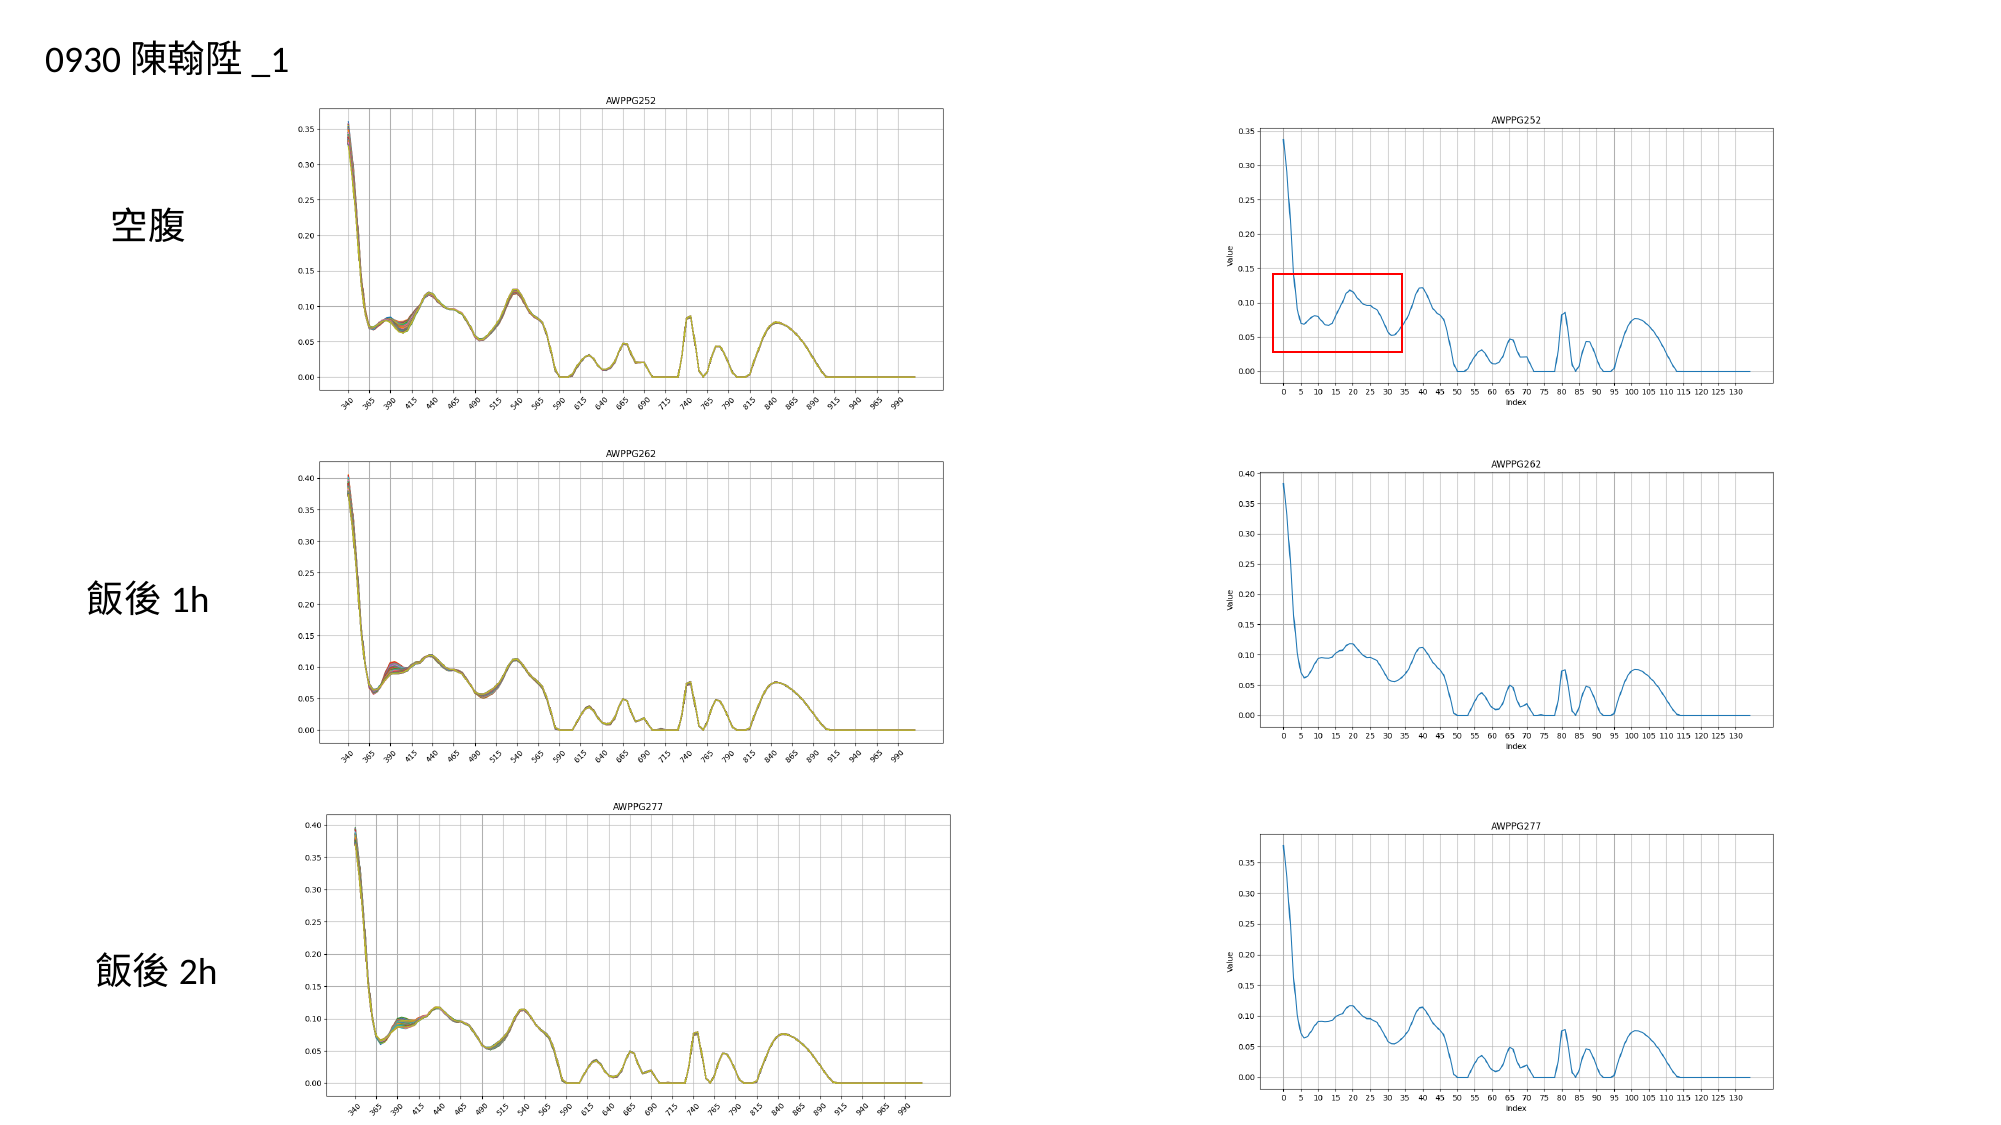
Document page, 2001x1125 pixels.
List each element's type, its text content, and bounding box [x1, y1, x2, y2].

picture [1177, 794, 1839, 1125]
picture [289, 88, 951, 419]
text_box 0930陳翰陞_1 [30, 27, 305, 88]
picture [1177, 432, 1839, 763]
picture [289, 441, 951, 772]
picture [296, 794, 958, 1125]
text_box 飯後2h [80, 939, 233, 999]
text_box 飯後1h [72, 567, 225, 627]
picture [1177, 88, 1839, 419]
text_box 空腹 [95, 195, 201, 255]
